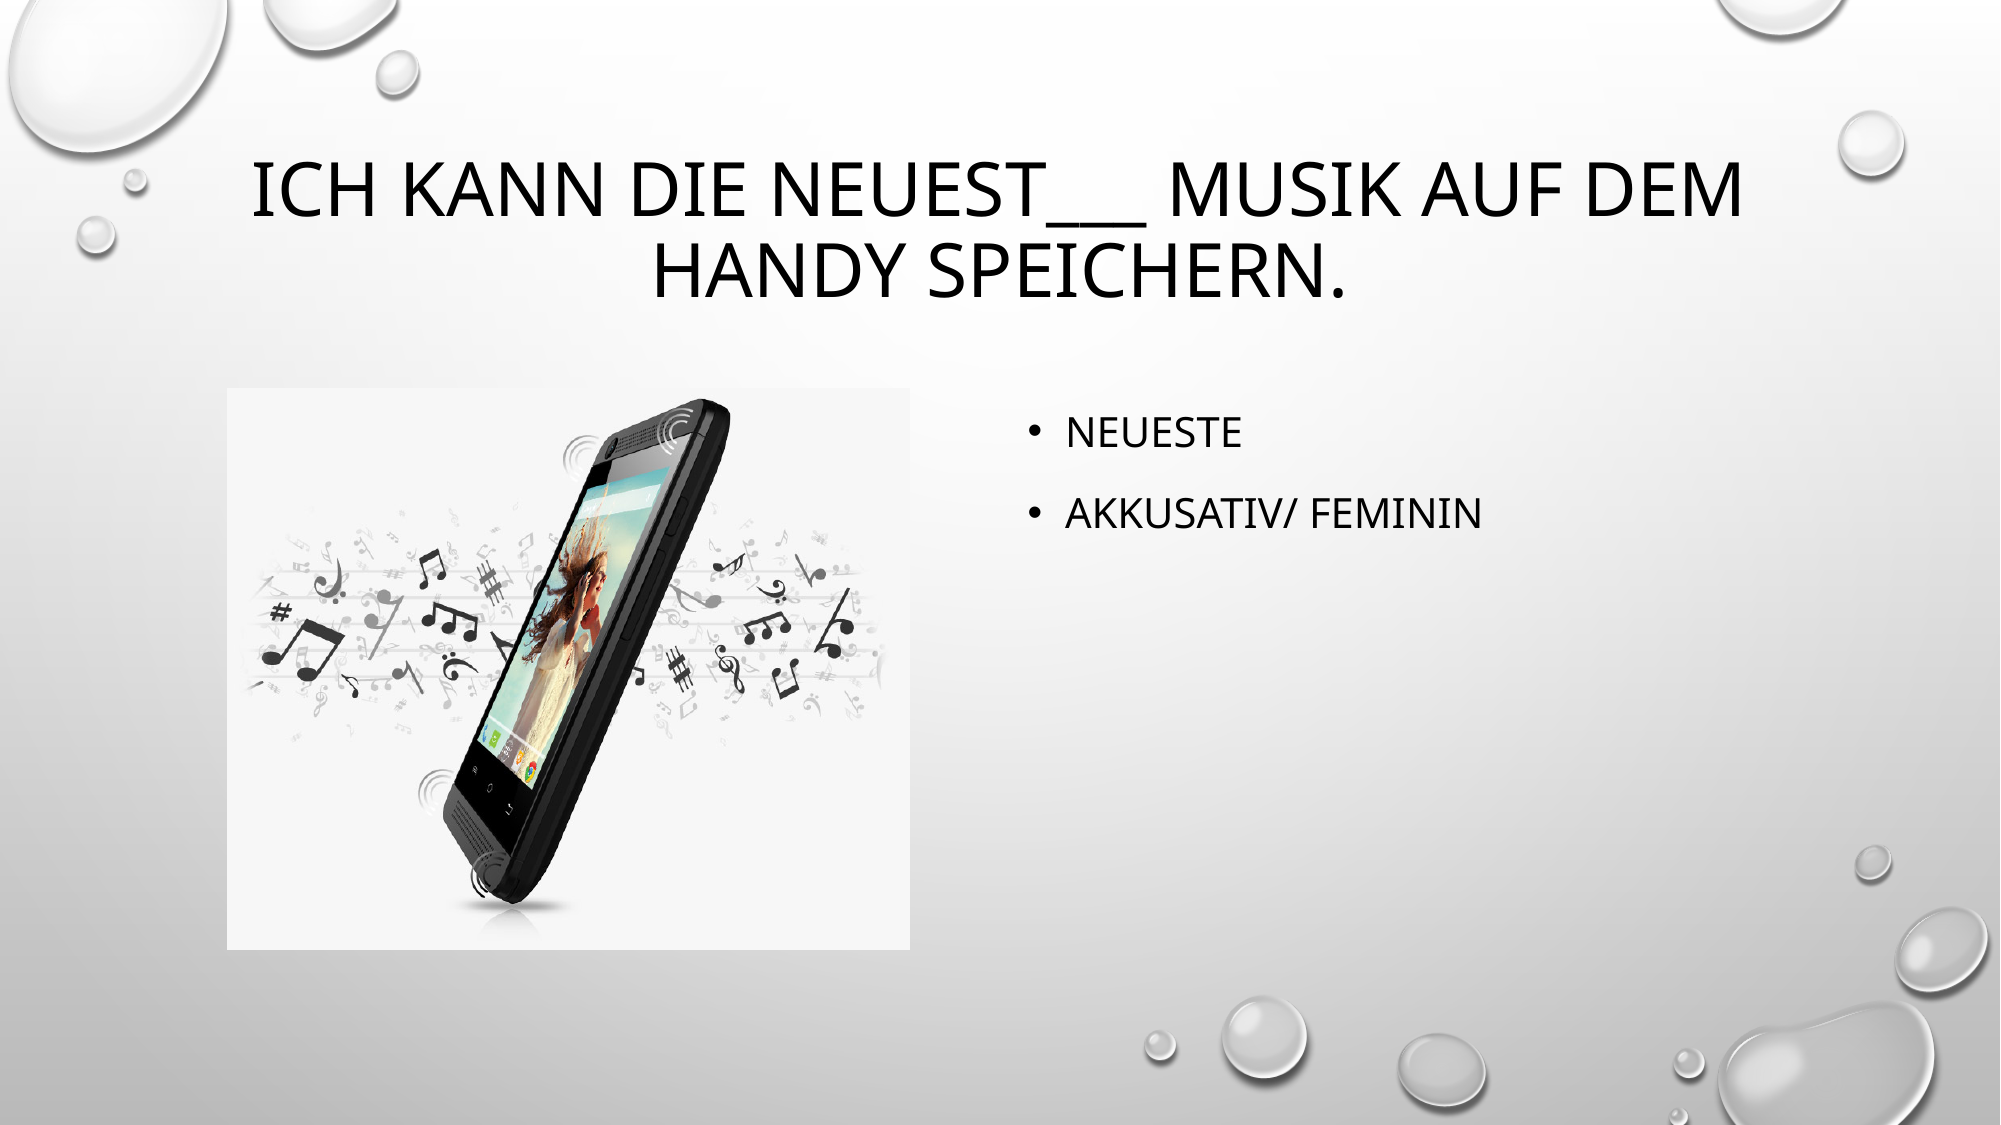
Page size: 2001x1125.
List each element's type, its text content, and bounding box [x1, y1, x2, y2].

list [227, 387, 910, 951]
picture [0, 0, 2000, 1125]
title Ich kann die neuest___ musik auf dem Handy speichern. [149, 101, 1851, 364]
list neueste Akkusativ/ Feminin [1012, 388, 1850, 950]
